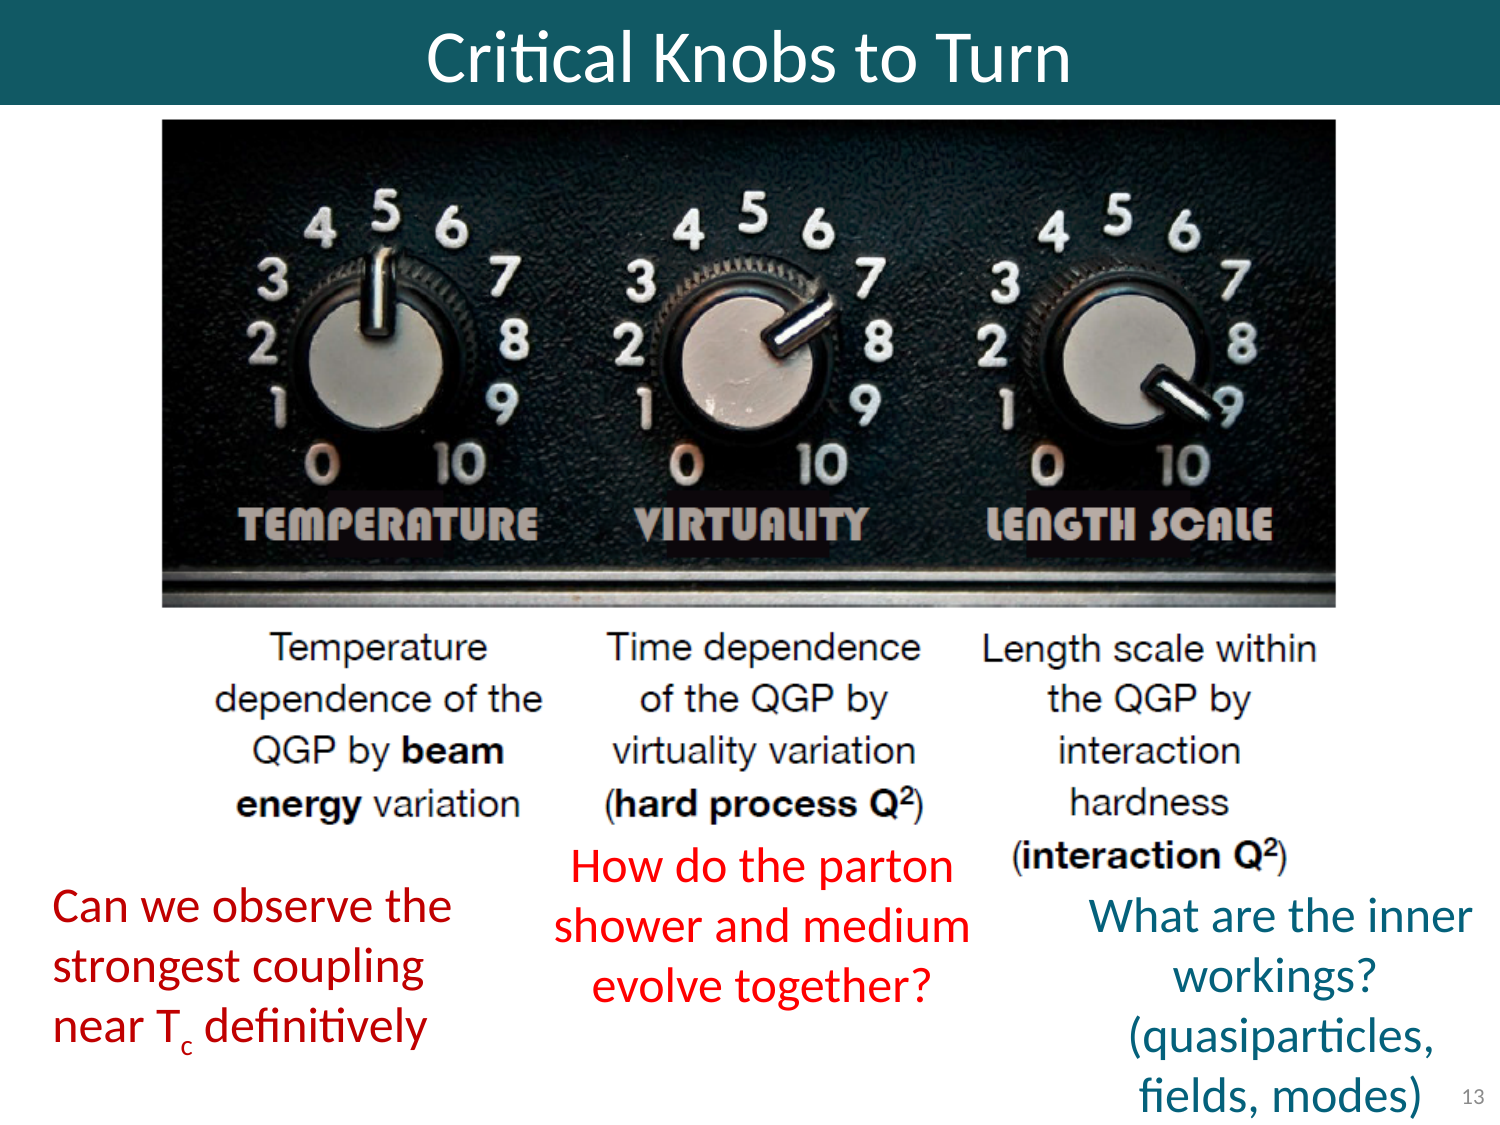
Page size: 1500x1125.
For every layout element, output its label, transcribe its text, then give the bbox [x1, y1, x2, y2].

text_box Can we observe the strongest coupling near Tc definitively [37, 865, 538, 1069]
title Critical Knobs to Turn [0, 0, 1500, 105]
text_box How do the parton shower and medium evolve together? [499, 905, 1025, 1020]
text_box What are the inner workings? (quasiparticles, fields, modes) [1049, 874, 1500, 1125]
picture [134, 112, 1366, 898]
